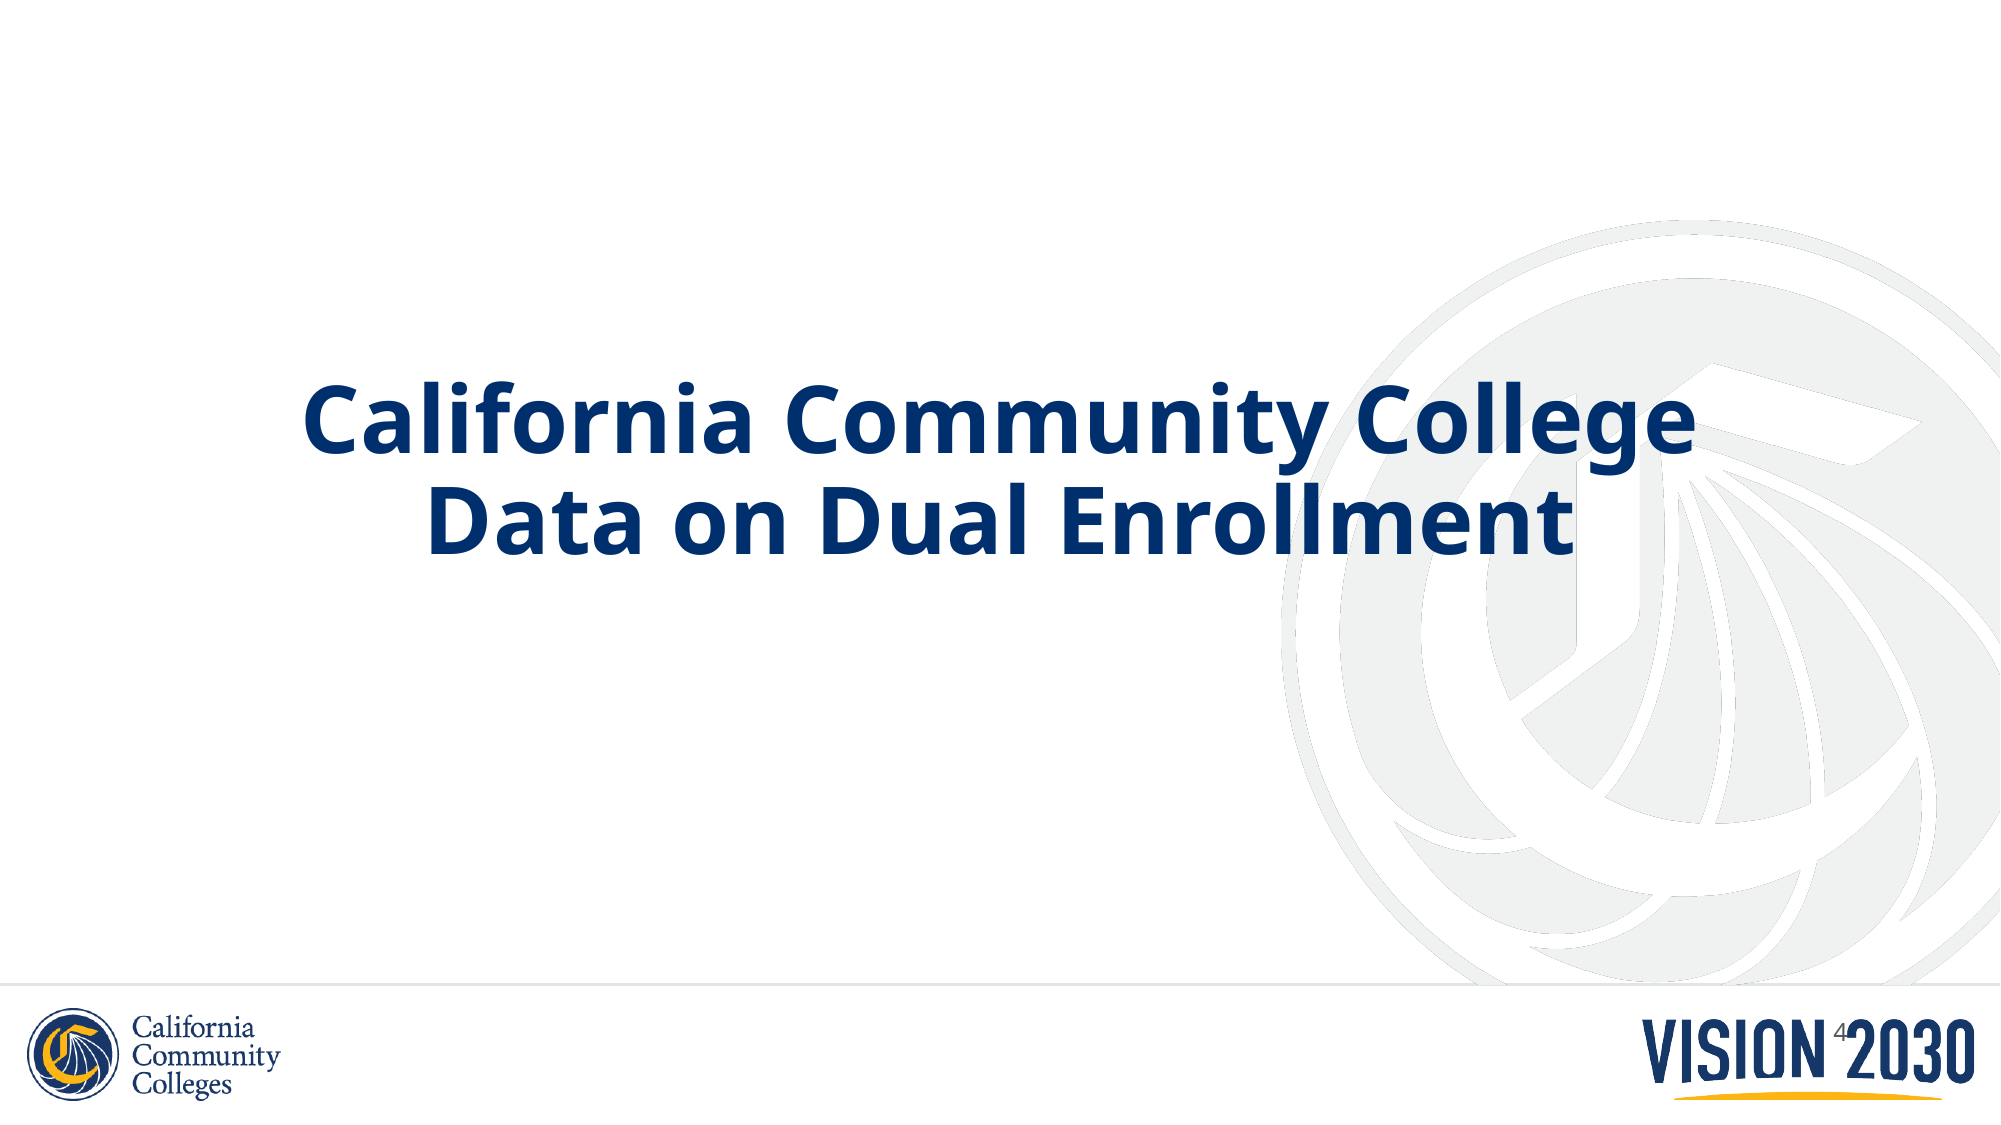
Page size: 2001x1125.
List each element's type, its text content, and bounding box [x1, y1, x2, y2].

slide_number 4 [1412, 1003, 1863, 1064]
picture [24, 1005, 284, 1104]
picture [1281, 220, 2000, 985]
picture [1640, 1017, 1976, 1102]
title California Community College Data on Dual Enrollment [249, 453, 1750, 583]
